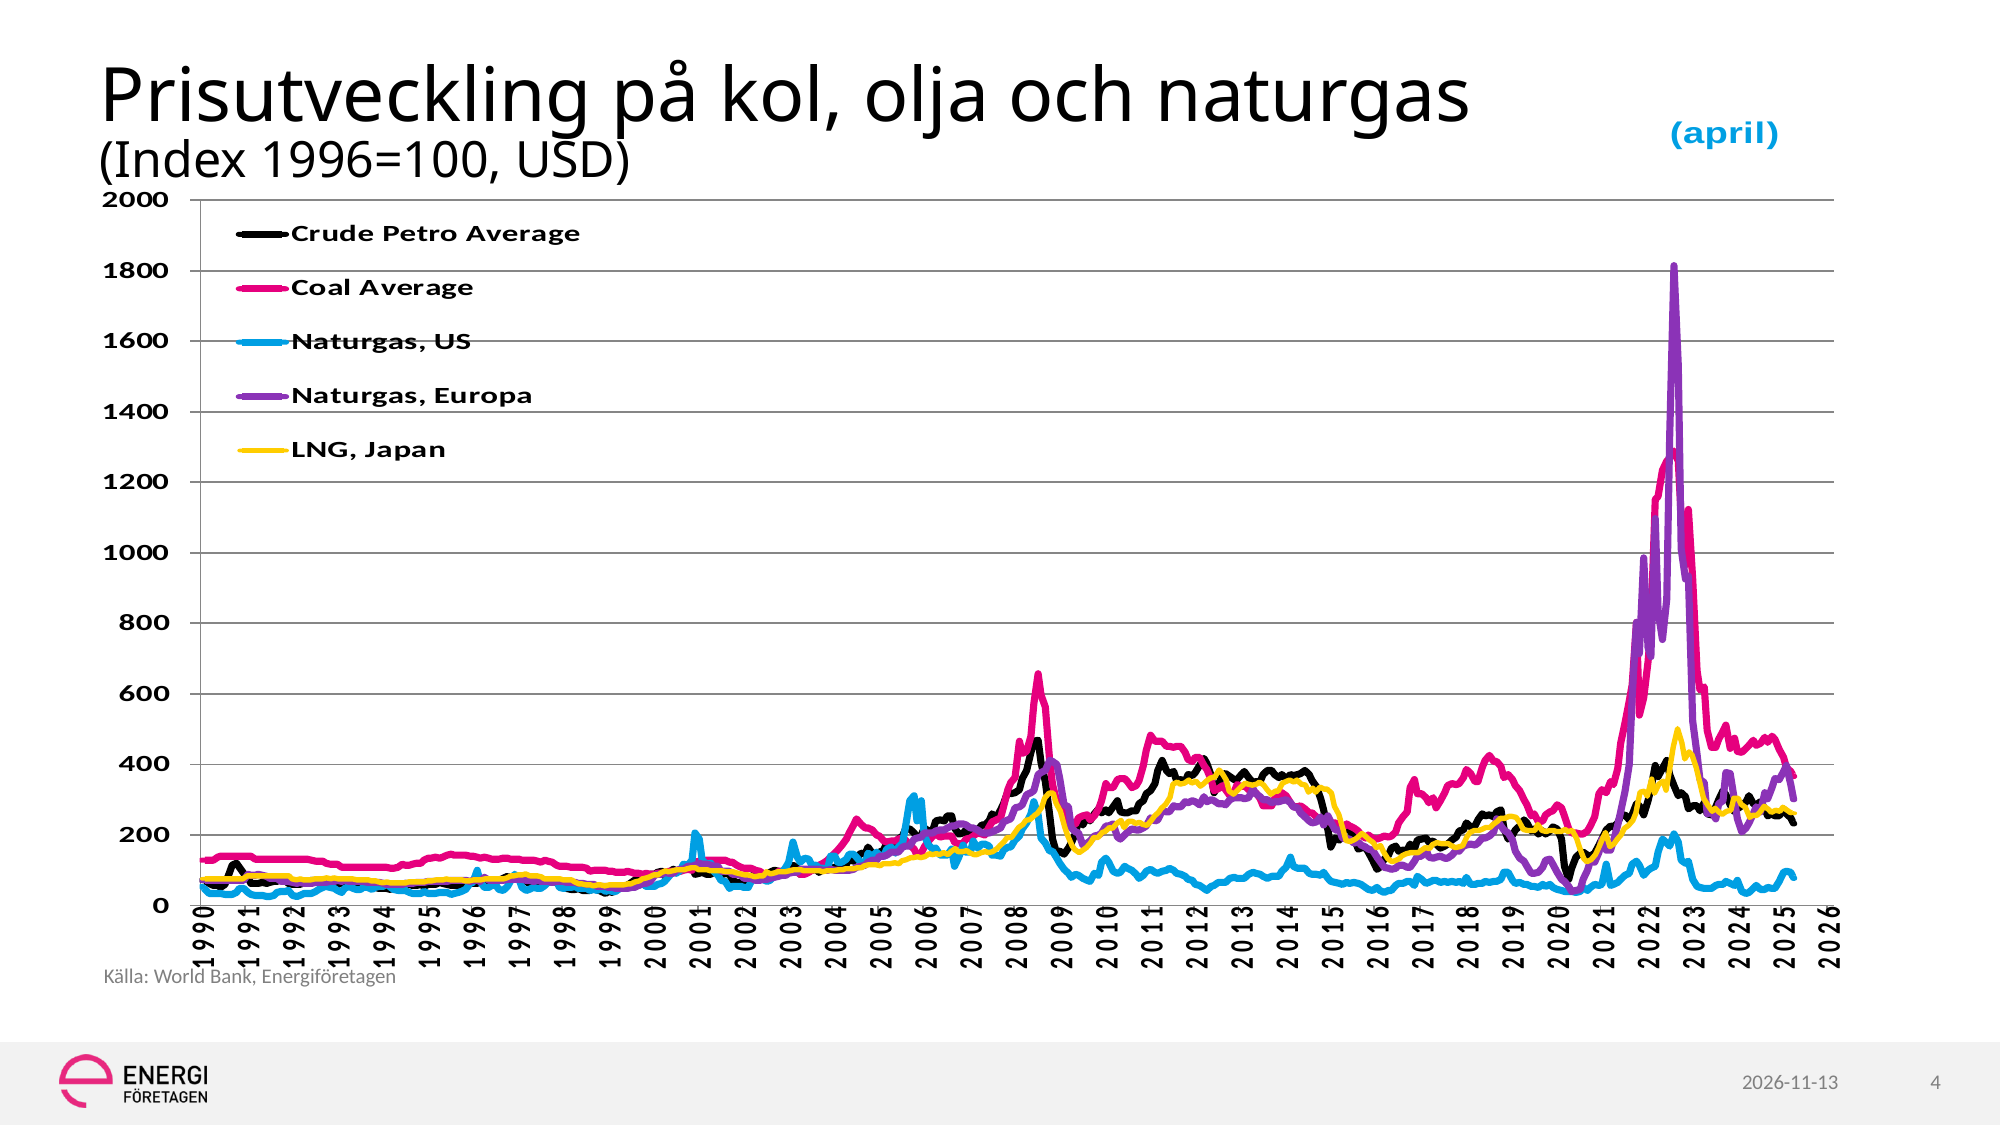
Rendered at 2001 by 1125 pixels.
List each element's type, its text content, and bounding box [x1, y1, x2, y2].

picture [59, 1054, 207, 1108]
picture [86, 172, 1866, 989]
title Prisutveckling på kol, olja och naturgas (Index 1996=100, USD) [99, 30, 1900, 188]
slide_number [1742, 1068, 1854, 1099]
picture [1661, 113, 1931, 153]
slide_number 4 [1882, 1068, 1941, 1099]
